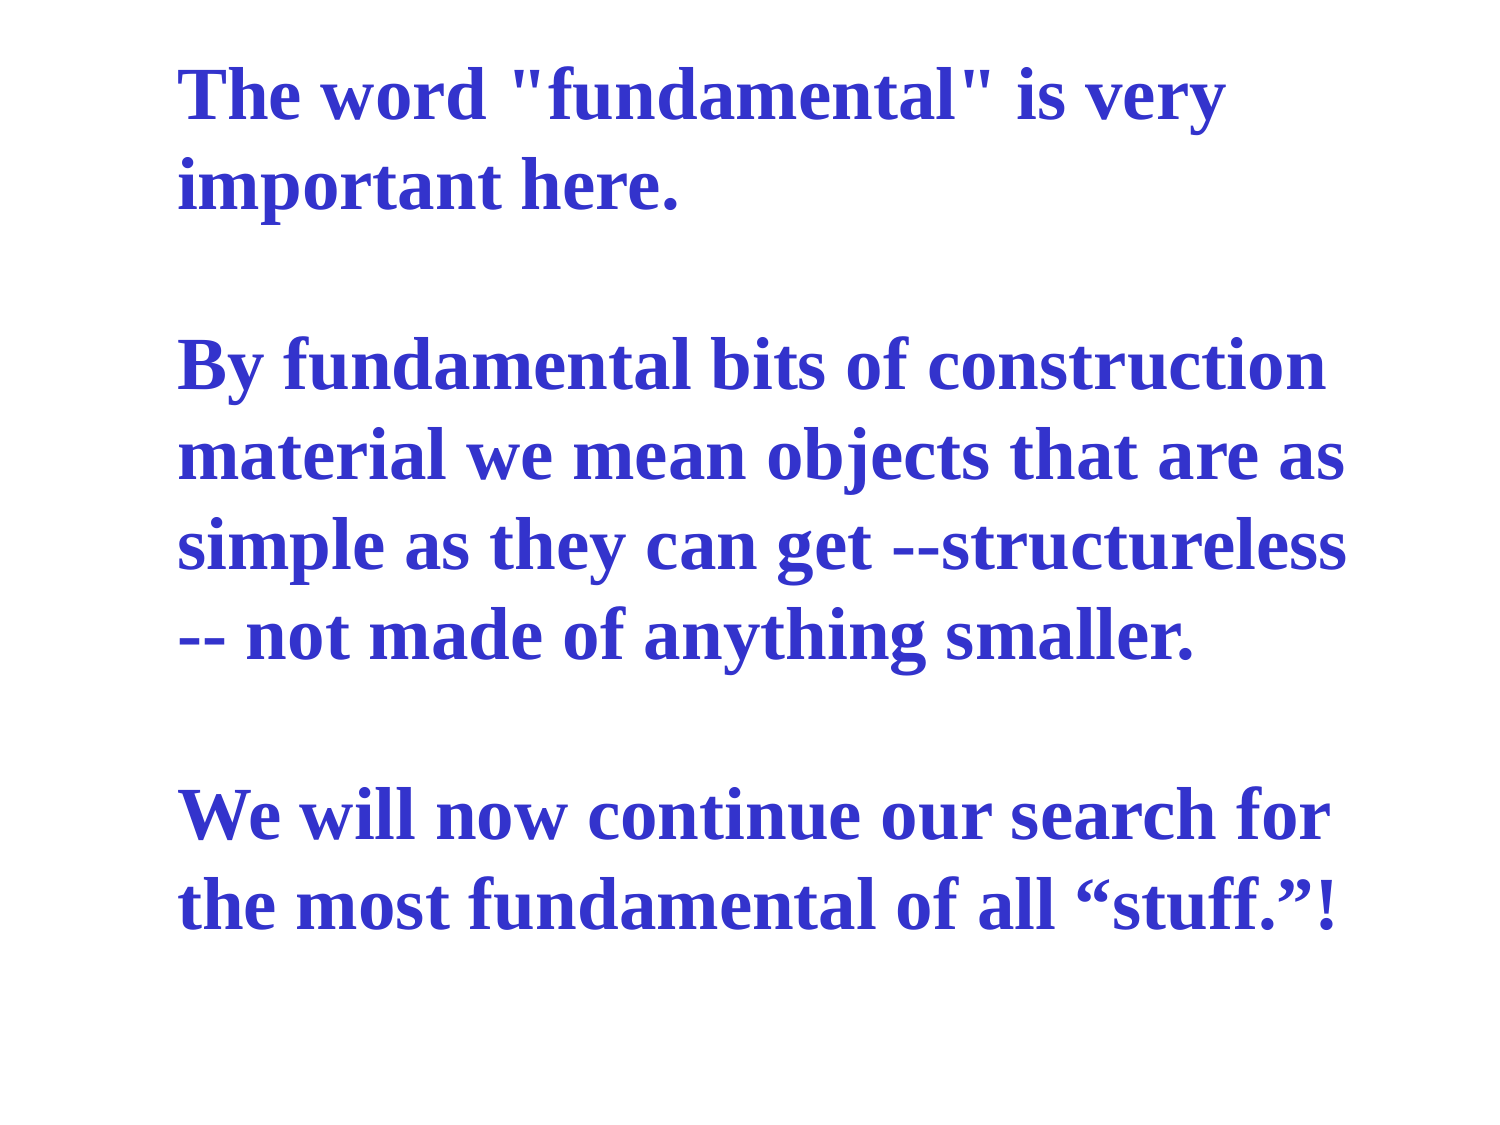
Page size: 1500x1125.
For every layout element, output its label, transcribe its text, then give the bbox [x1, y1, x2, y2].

text_box The word "fundamental" is very important here. By fundamental bits of construction material we mean objects that are as simple as they can get --structureless -- not made of anything smaller. We will now continue our search for the most fundamental of all “stuff.”! [162, 37, 1375, 953]
